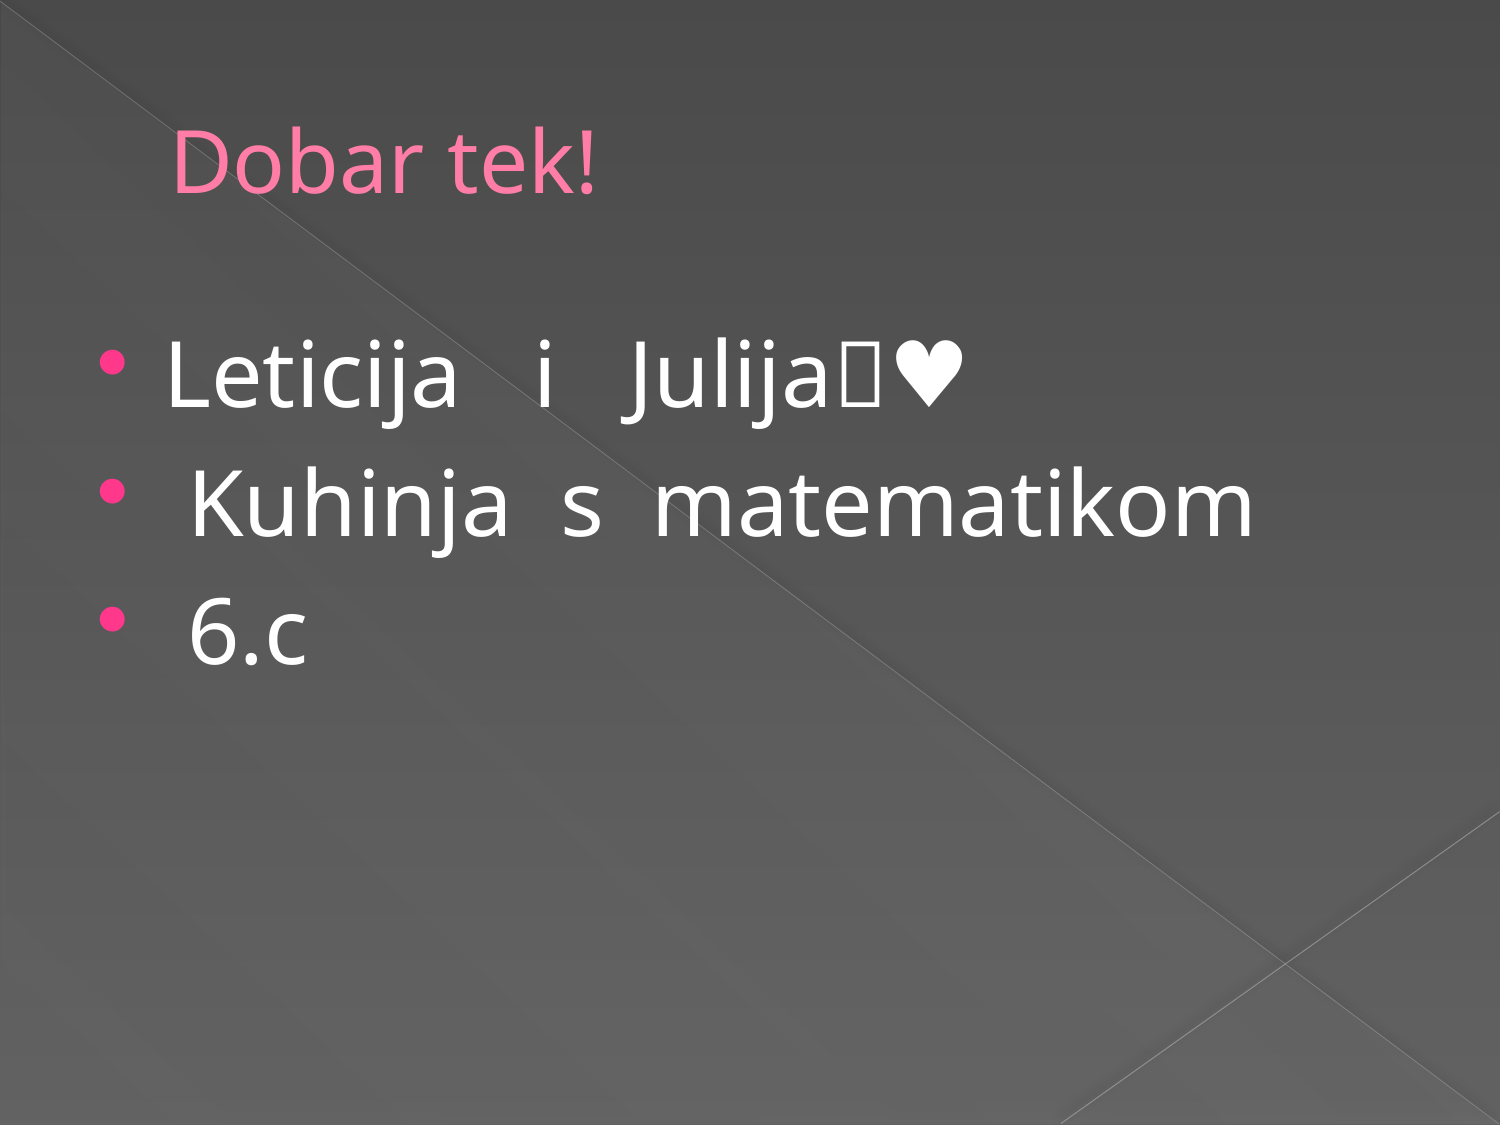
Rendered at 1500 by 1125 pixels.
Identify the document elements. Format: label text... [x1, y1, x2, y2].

list Leticija i Julija♥ Kuhinja s matematikom 6.c [75, 308, 1425, 1059]
title Dobar tek! [75, 43, 1425, 274]
